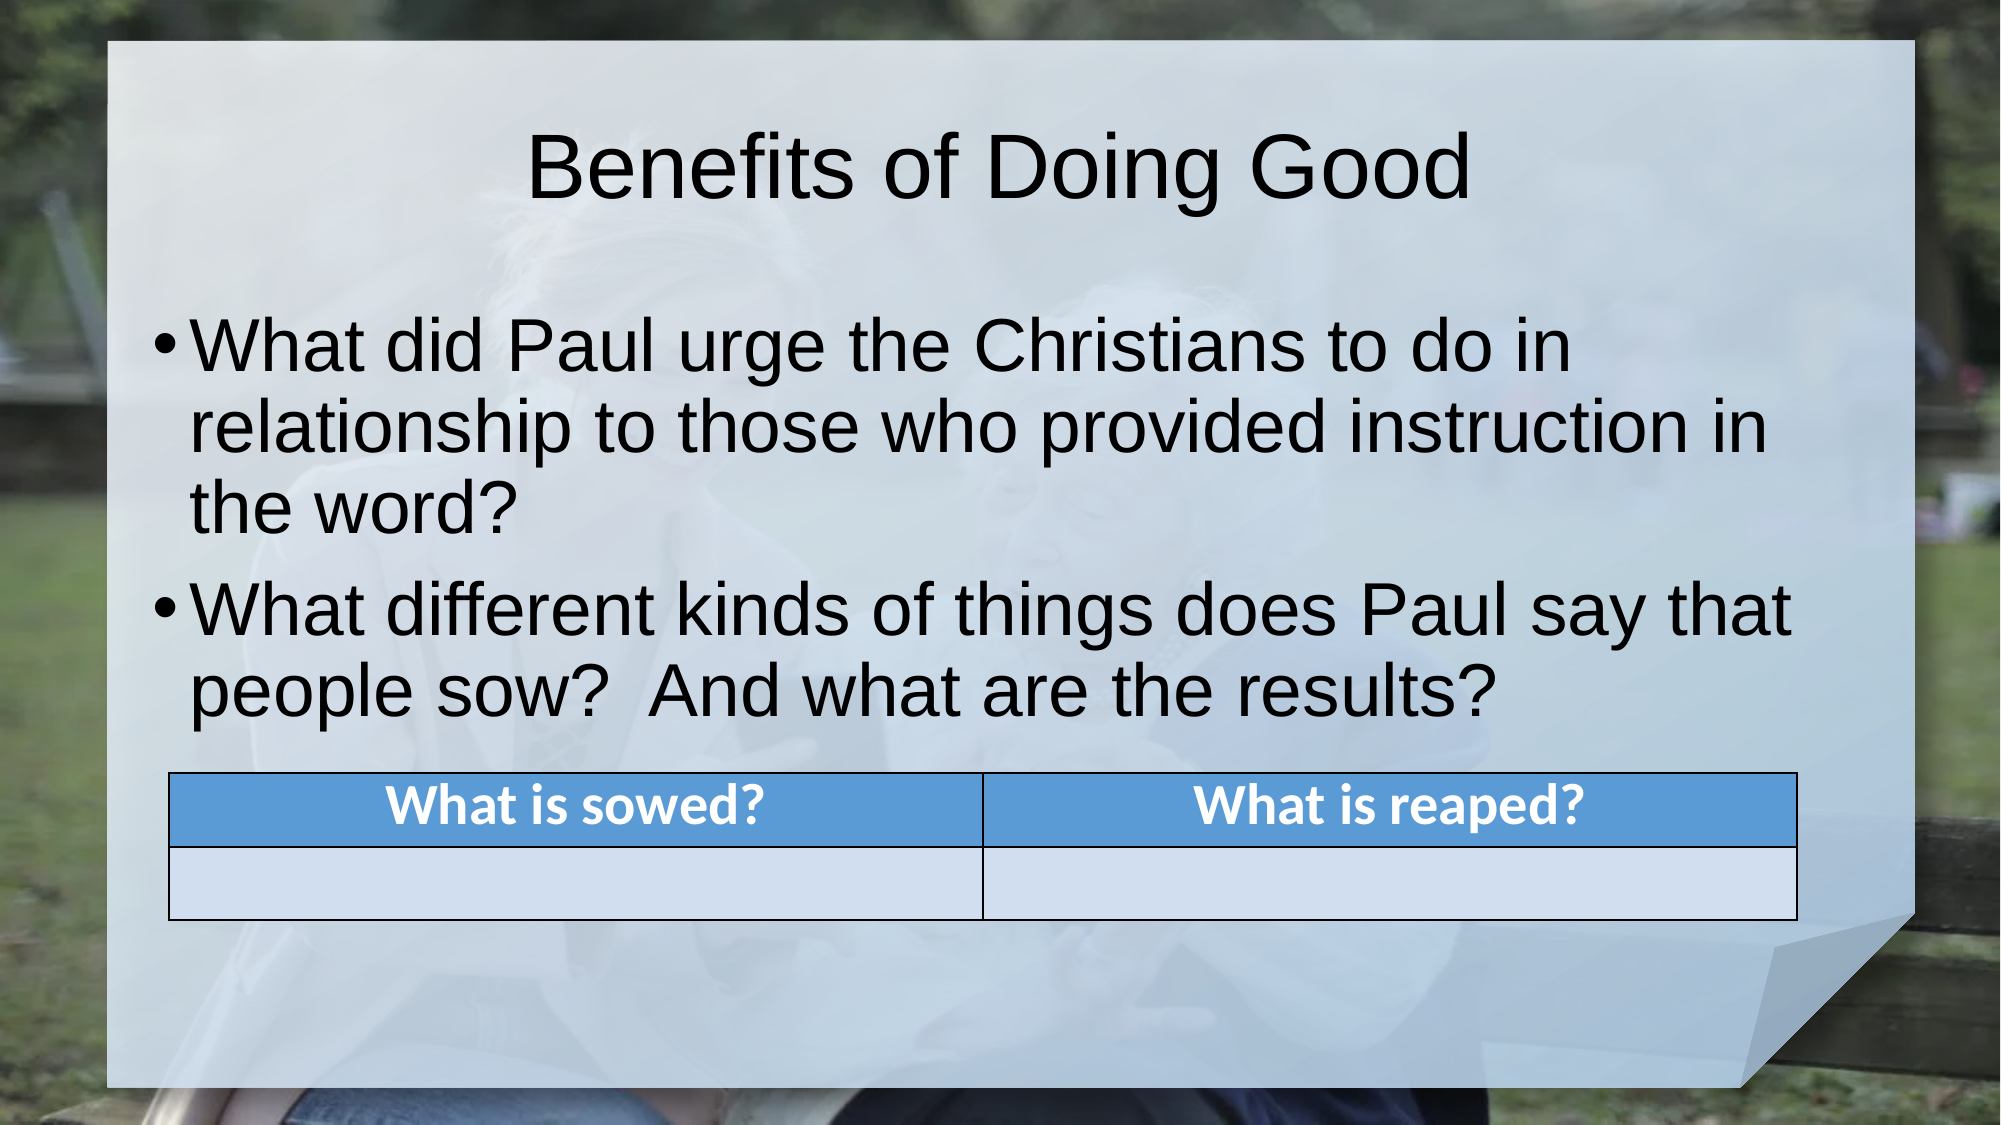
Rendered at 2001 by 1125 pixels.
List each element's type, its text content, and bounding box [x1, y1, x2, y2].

table_cell [170, 848, 982, 919]
table_cell [984, 848, 1796, 919]
list What did Paul urge the Christians to do in relationship to those who provided instruction in the word? What different kinds of things does Paul say that people sow? And what are the results? [137, 299, 1863, 1014]
table_header What is sowed? [170, 774, 982, 846]
picture [0, 0, 2001, 1125]
table_header What is reaped? [984, 774, 1796, 846]
title Benefits of Doing Good [137, 59, 1863, 278]
